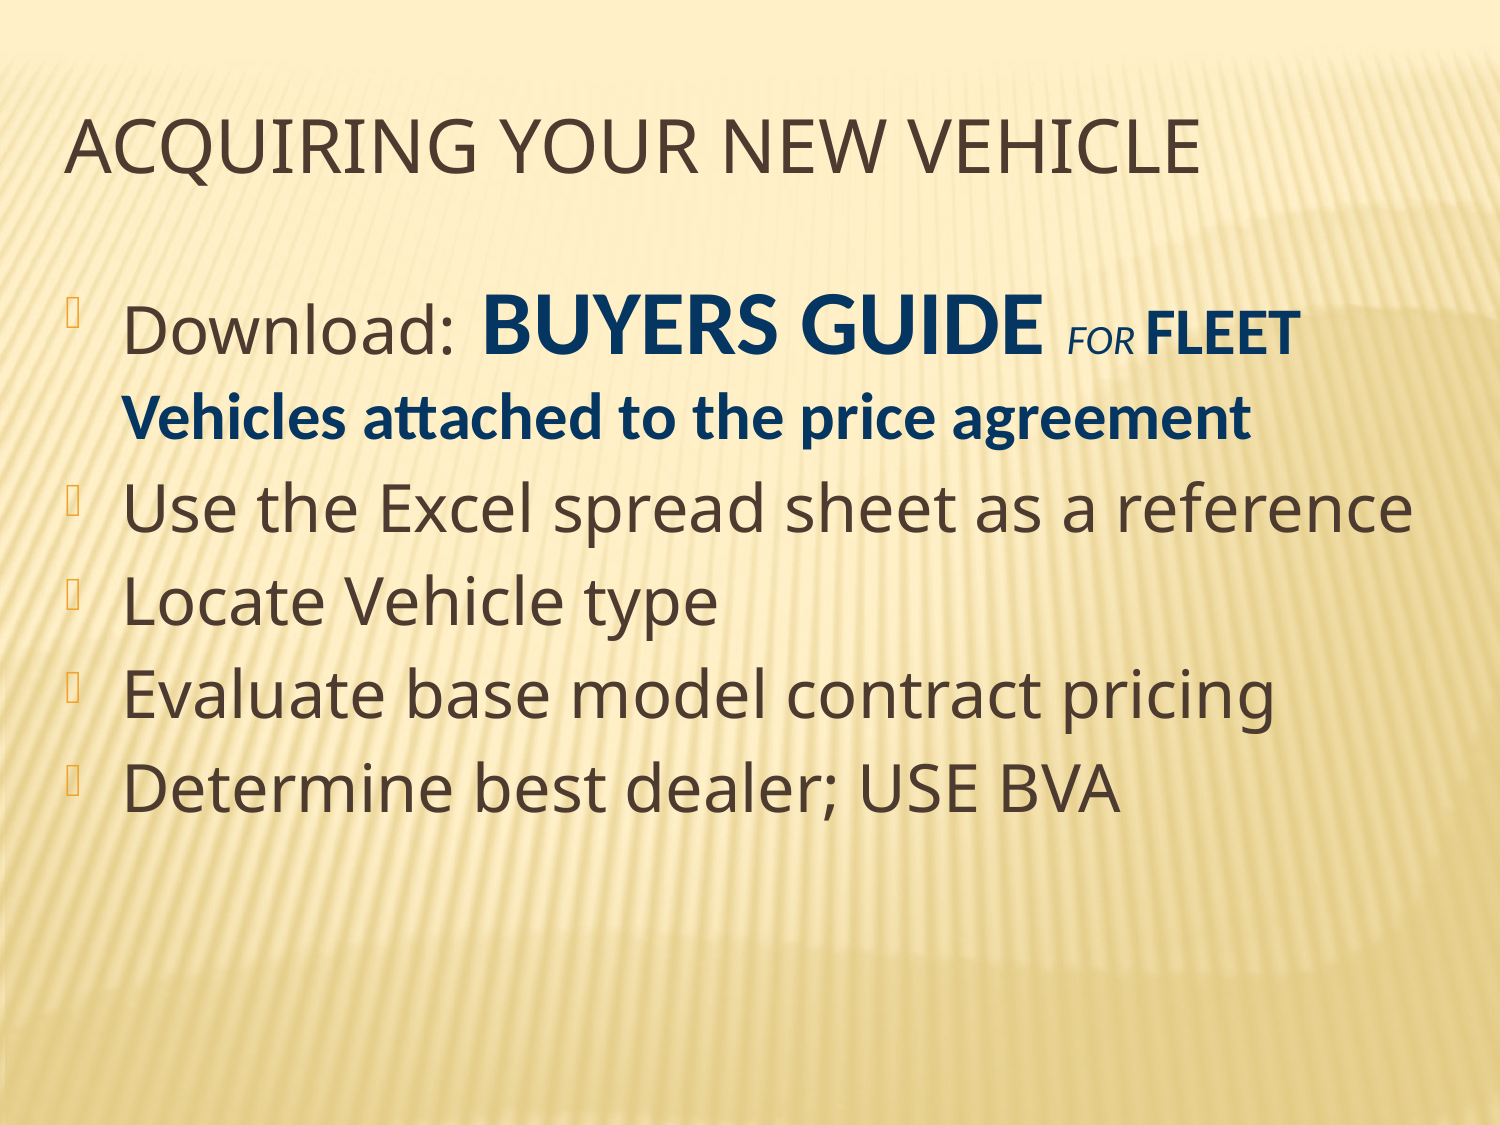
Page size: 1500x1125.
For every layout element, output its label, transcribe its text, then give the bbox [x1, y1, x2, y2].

list Download: BUYERS GUIDE FOR FLEET Vehicles attached to the price agreement Use the Excel spread sheet as a reference Locate Vehicle type Evaluate base model contract pricing Determine best dealer; USE BVA [49, 254, 1476, 998]
title Acquiring your new vehicle [50, 75, 1475, 213]
